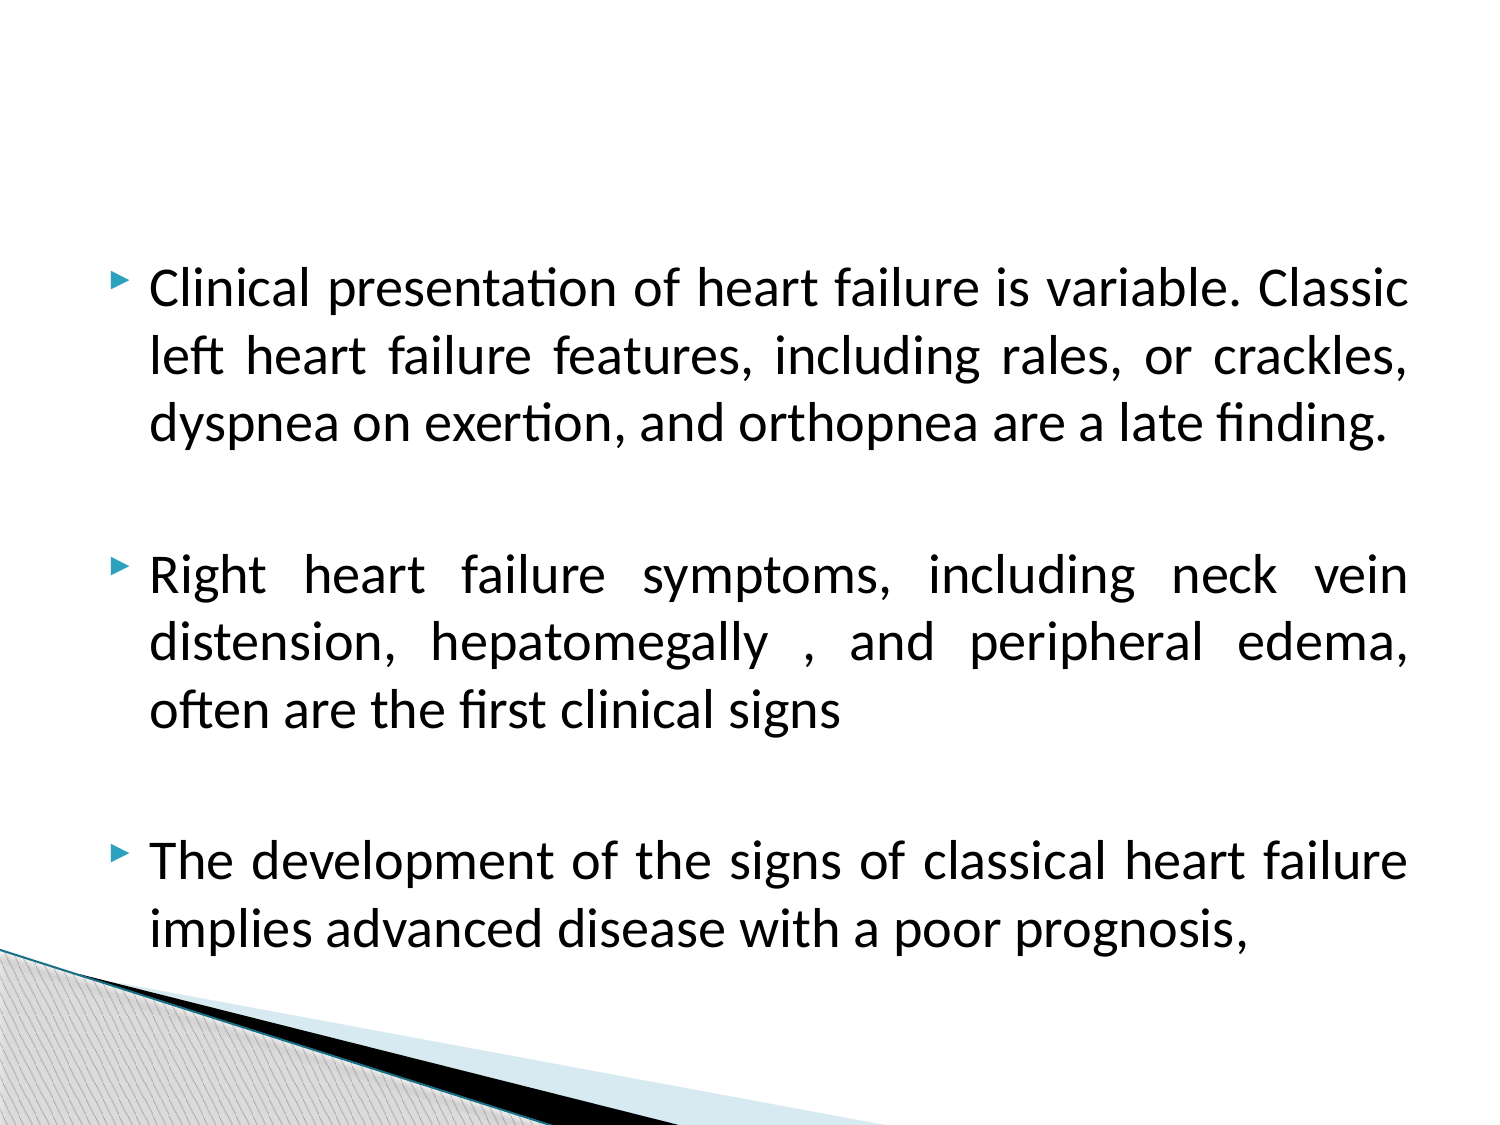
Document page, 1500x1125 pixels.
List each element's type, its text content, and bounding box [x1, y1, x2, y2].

list Clinical presentation of heart failure is variable. Classic left heart failure features, including rales, or crackles, dyspnea on exertion, and orthopnea are a late finding. Right heart failure symptoms, including neck vein distension, hepatomegally , and peripheral edema, often are the first clinical signs The development of the signs of classical heart failure implies advanced disease with a poor prognosis, [75, 243, 1425, 986]
